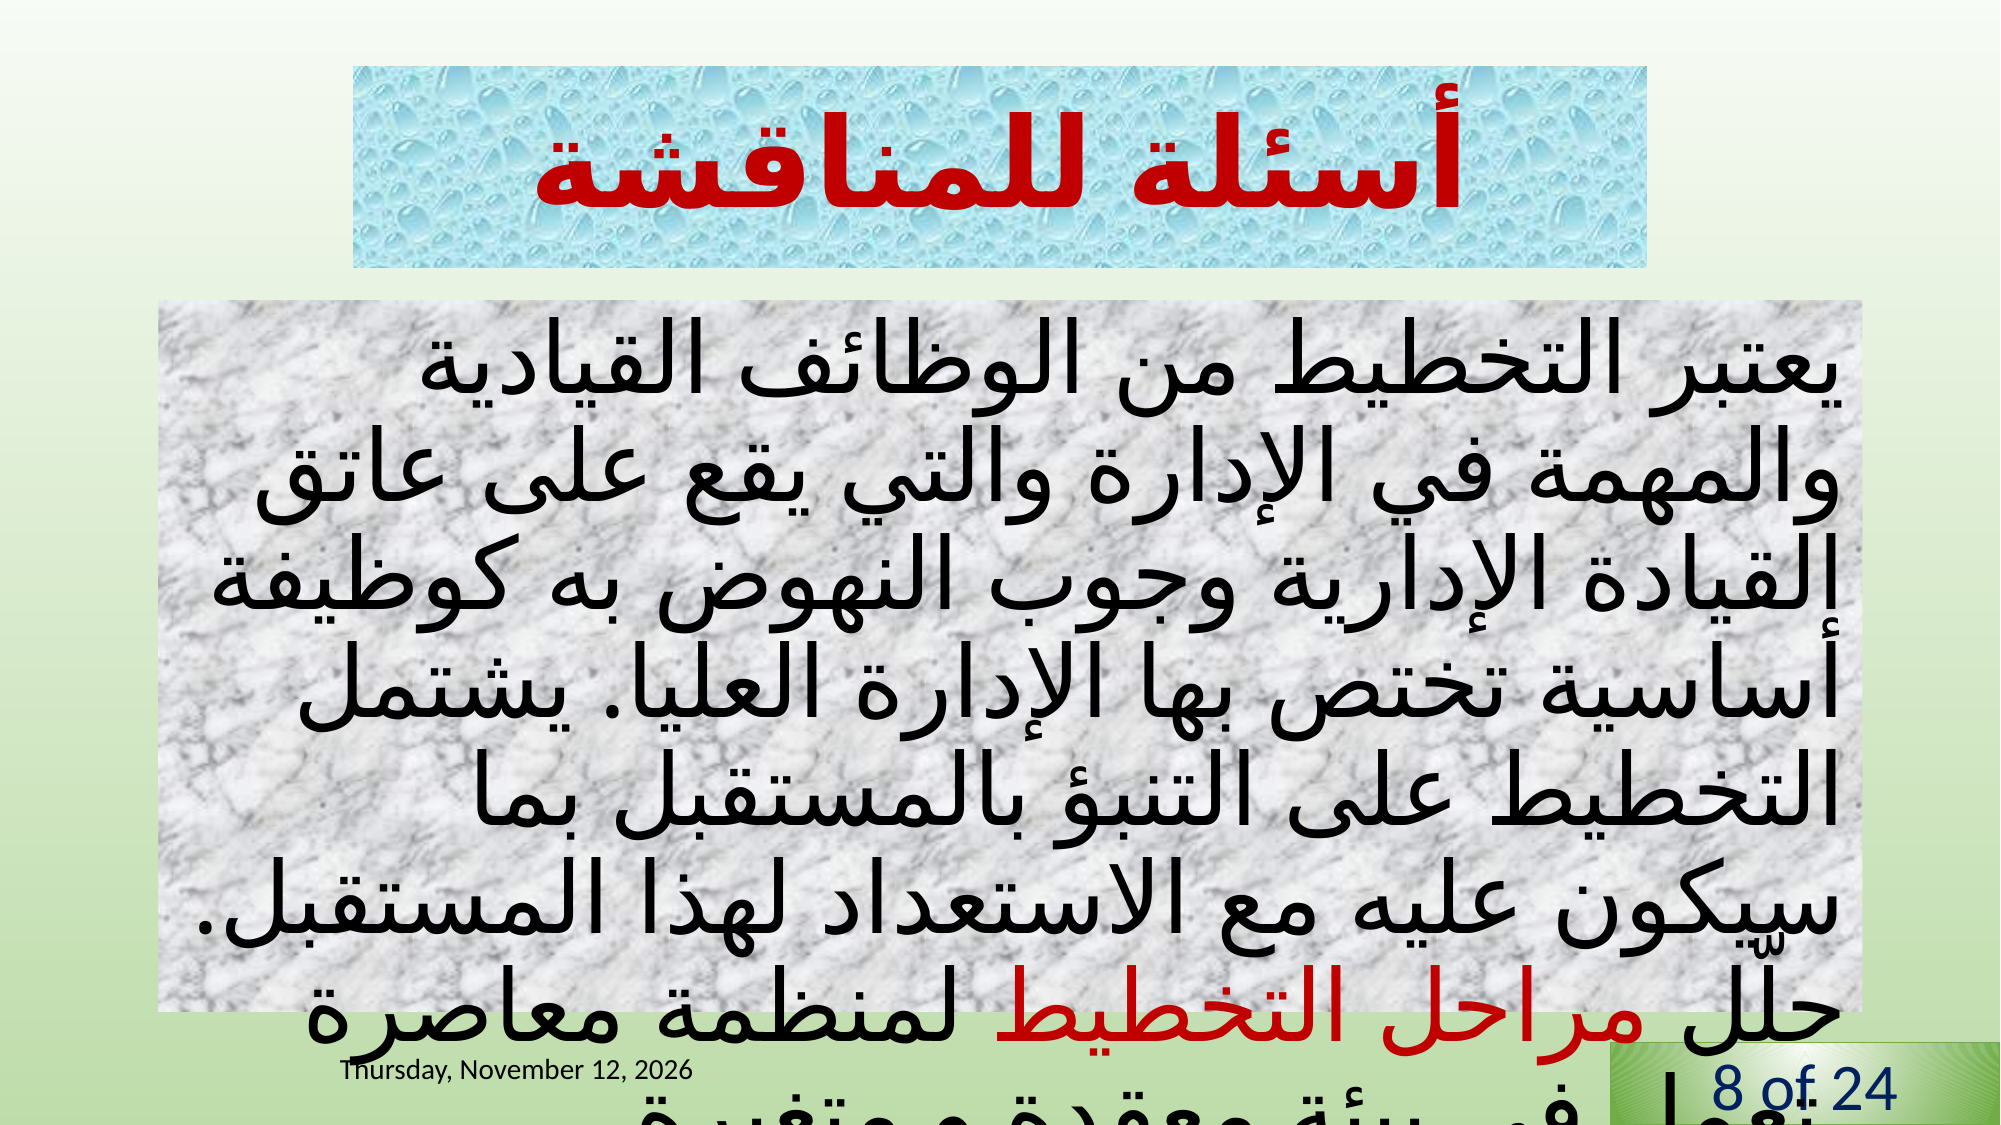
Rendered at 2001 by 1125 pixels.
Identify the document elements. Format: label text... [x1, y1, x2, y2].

list يعتبر التخطيط من الوظائف القيادية والمهمة في الإدارة والتي يقع على عاتق القيادة الإدارية وجوب النهوض به كوظيفة أساسية تختص بها الإدارة العليا. يشتمل التخطيط على التنبؤ بالمستقبل بما سيكون عليه مع الاستعداد لهذا المستقبل. حلّل مراحل التخطيط لمنظمة معاصرة تعمل في بيئة معقدة و متغيرة. [158, 299, 1863, 1012]
title أسئلة للمناقشة [353, 66, 1647, 268]
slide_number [324, 1029, 764, 1105]
